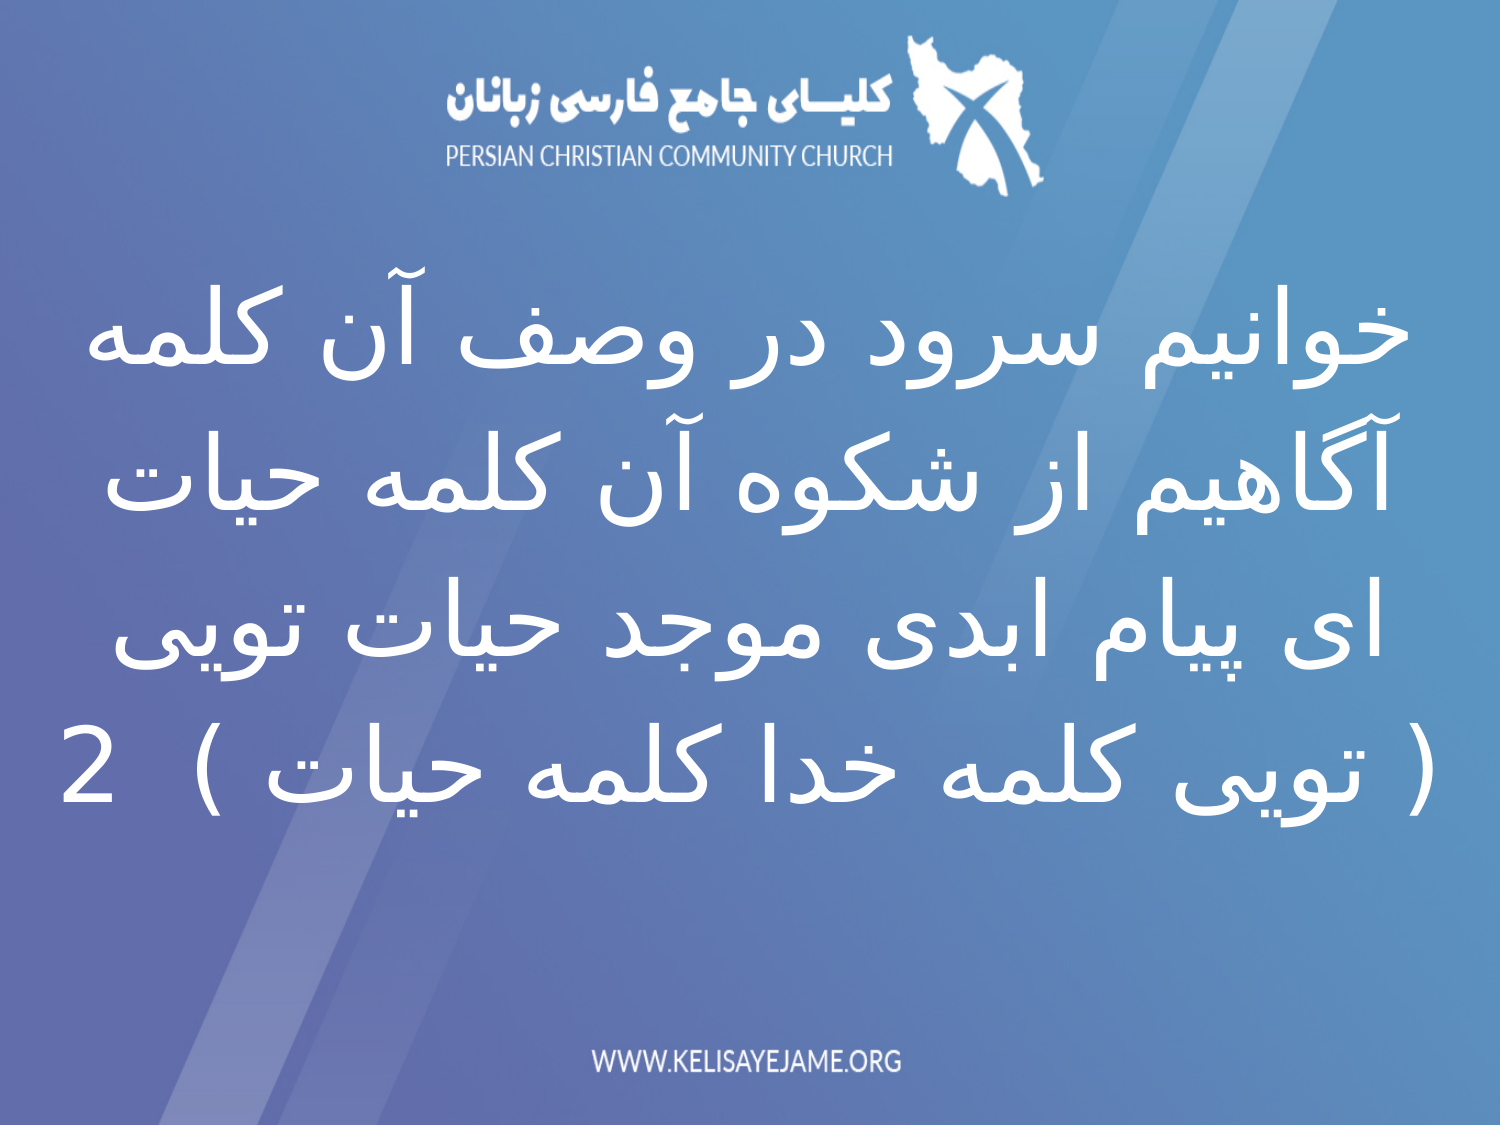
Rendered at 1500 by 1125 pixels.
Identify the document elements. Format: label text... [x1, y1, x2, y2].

subtitle خوانیم سرود در وصف آن کلمه آگاهیم از شکوه آن کلمه حیات ای پیام ابدی موجد حيات تویی ( تویی کلمه خدا كلمه حيات ) 2 [0, 0, 1500, 1125]
